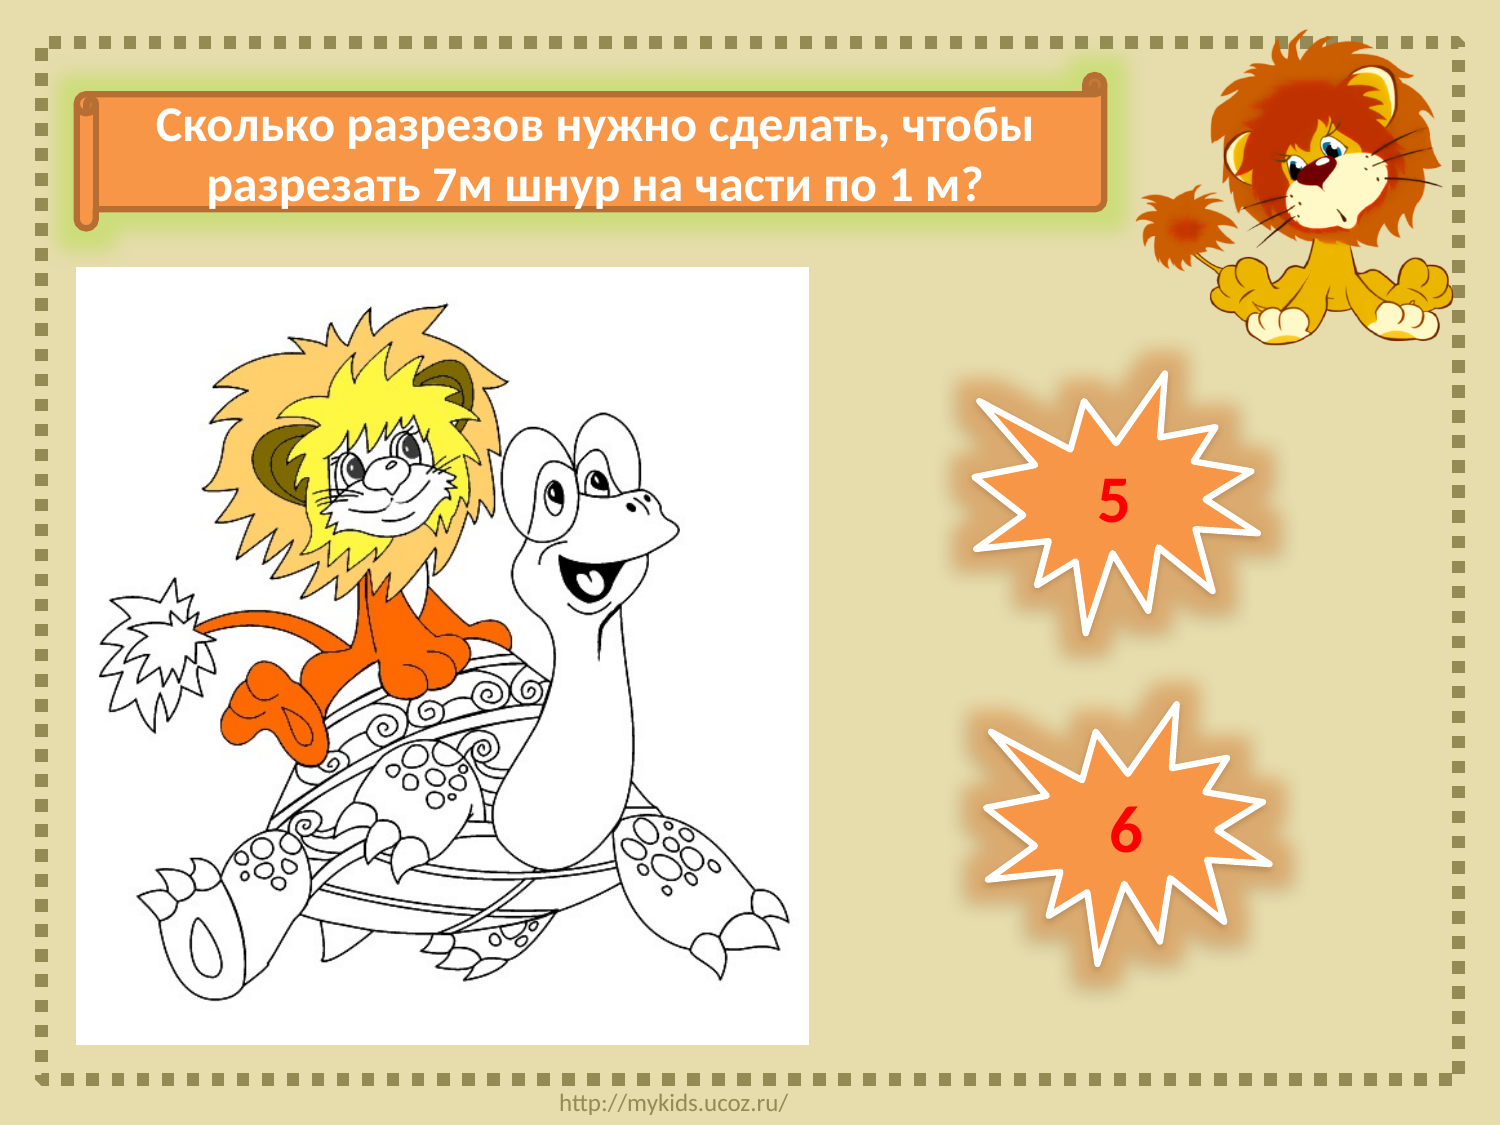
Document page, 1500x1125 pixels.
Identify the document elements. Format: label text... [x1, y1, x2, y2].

text_box 6 [983, 701, 1273, 968]
text_box 5 [971, 370, 1261, 637]
text_box Сколько разрезов нужно сделать, чтобы разрезать 7м шнур на части по 1 м? [74, 72, 1107, 231]
picture [1118, 19, 1466, 350]
picture [76, 266, 810, 1045]
